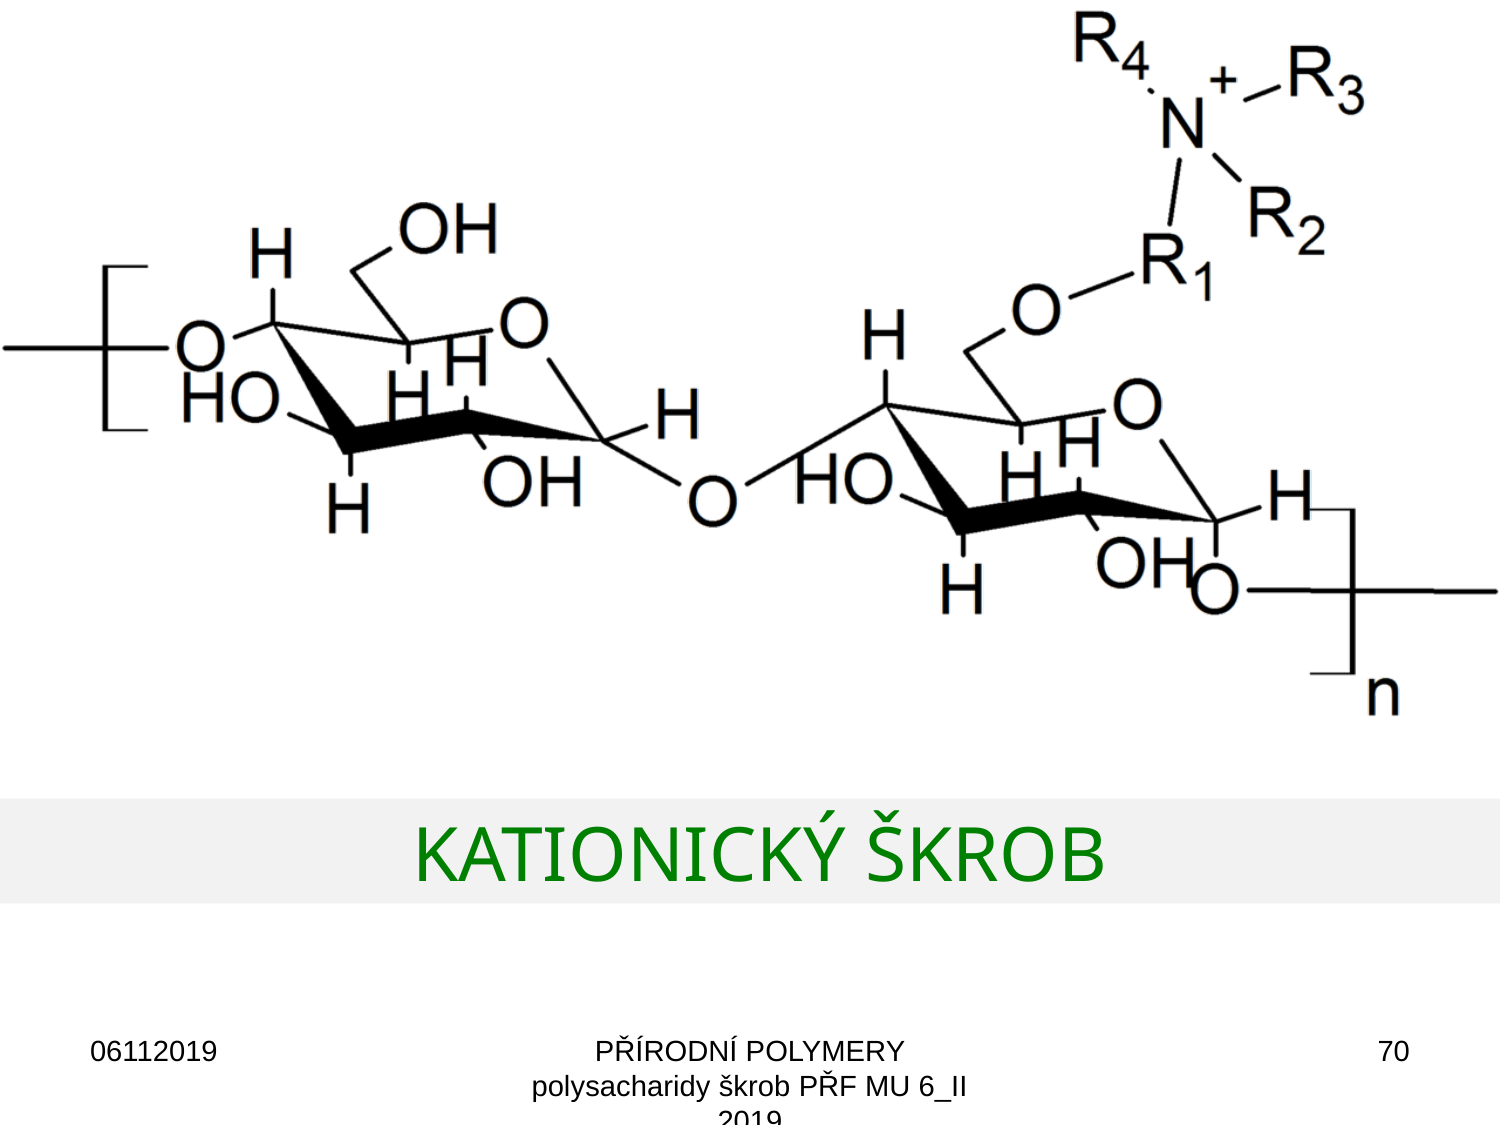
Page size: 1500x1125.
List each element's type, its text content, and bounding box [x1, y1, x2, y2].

slide_number 70 [1074, 1024, 1426, 1103]
slide_number 06112019 [74, 1024, 426, 1103]
picture [0, 0, 1500, 732]
footer PŘÍRODNÍ POLYMERY polysacharidy škrob PŘF MU 6_II 2019 [512, 1024, 988, 1103]
text_box KATIONICKÝ ŠKROB [0, 798, 1500, 904]
